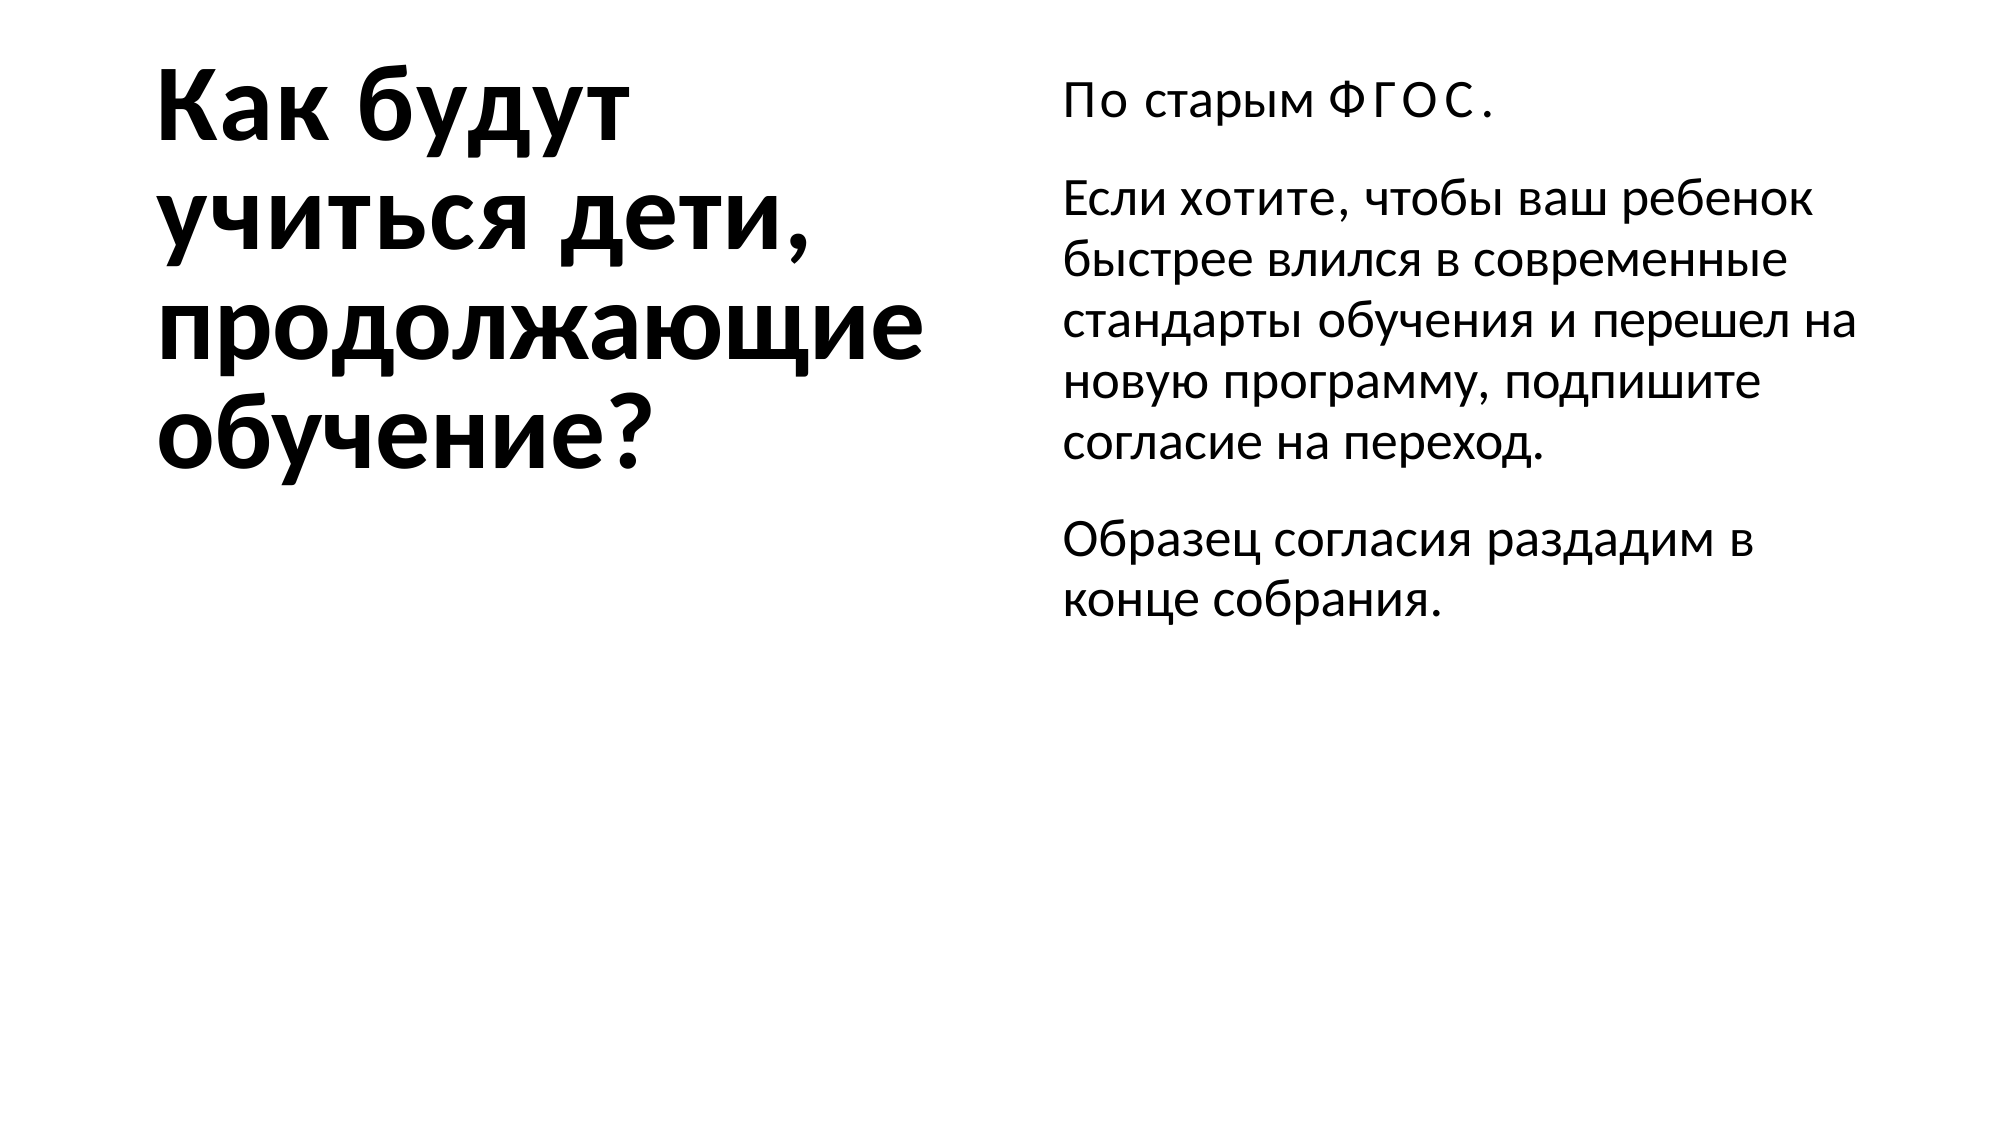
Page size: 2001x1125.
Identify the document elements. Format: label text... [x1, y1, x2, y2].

text_box По старым ФГОС. Если хотите, чтобы ваш ребенок быстрее влился в современные стандарты обучения и перешел на новую программу, подпишите согласие на переход. Образец согласия раздадим в конце собрания. [1060, 29, 1864, 628]
title Как будут учиться дети, продолжающие обучение? [154, 29, 943, 491]
